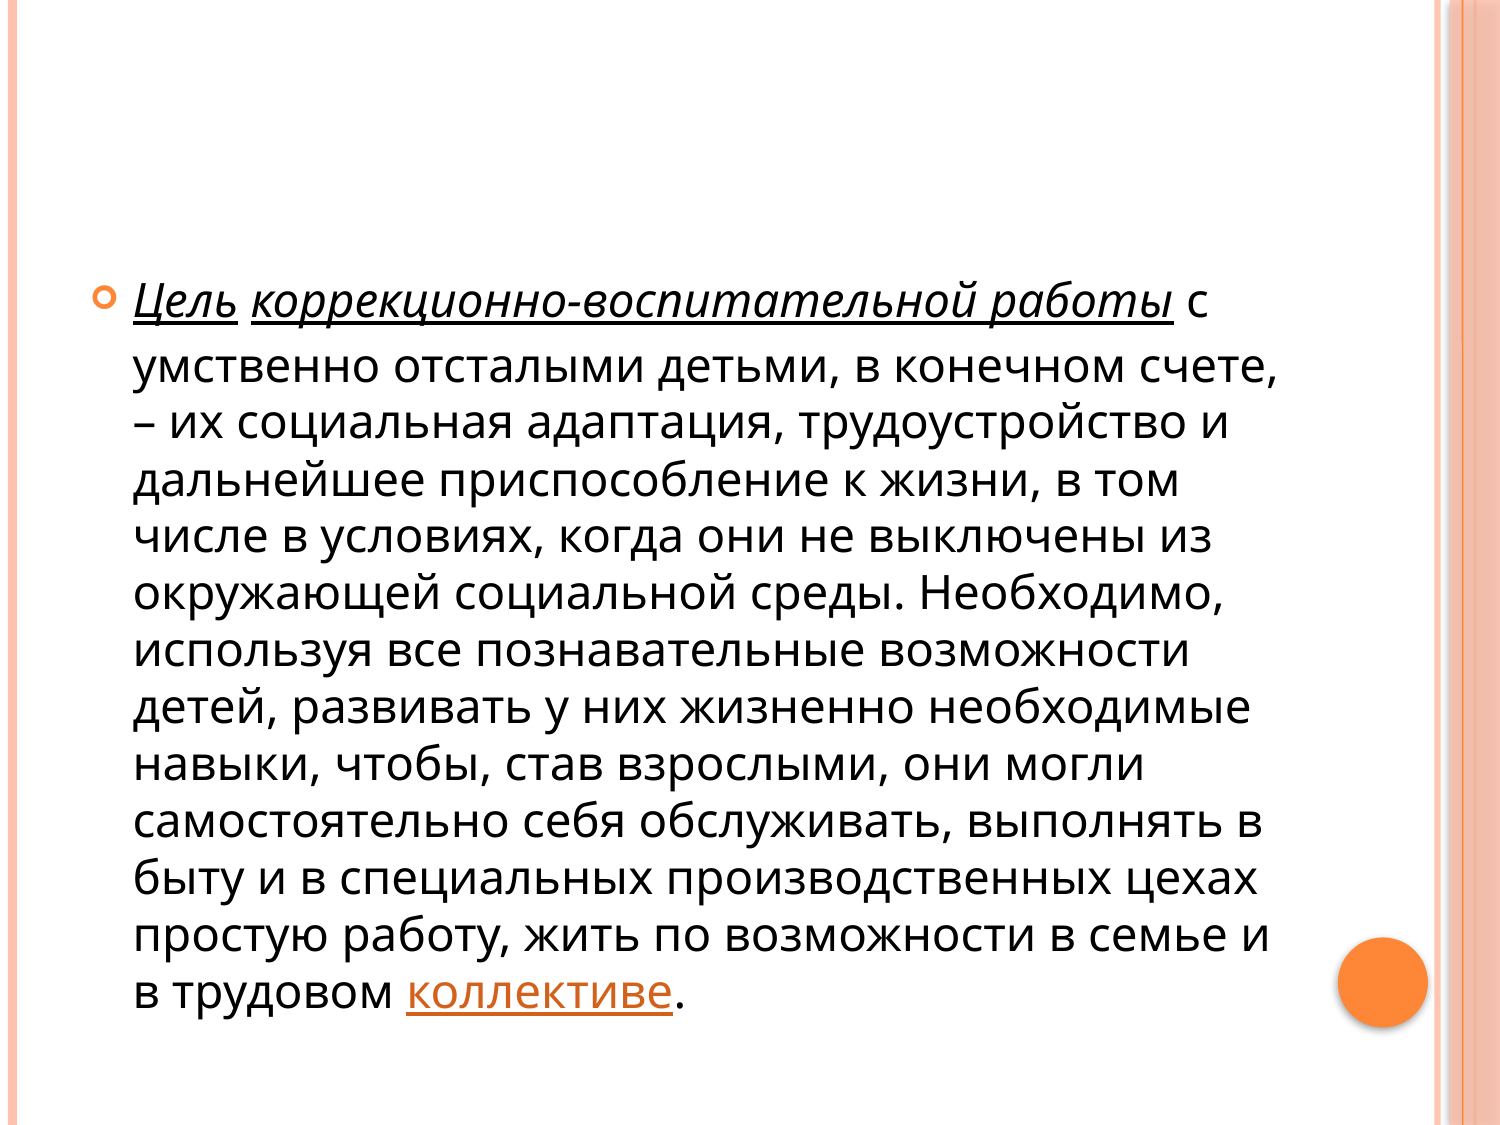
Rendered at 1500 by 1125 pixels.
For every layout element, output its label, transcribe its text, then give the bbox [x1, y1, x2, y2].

list Цель коррекционно-воспитательной работы с умственно отсталыми детьми, в конечном счете, – их социальная адаптация, трудоустройство и дальнейшее приспособление к жизни, в том числе в условиях, когда они не выключены из окружающей социальной среды. Необходимо, используя все познавательные возможности детей, развивать у них жизненно необходимые навыки, чтобы, став взрослыми, они могли самостоятельно себя обслуживать, выполнять в быту и в специальных производственных цехах простую работу, жить по возможности в семье и в трудовом коллективе. [75, 262, 1300, 1062]
